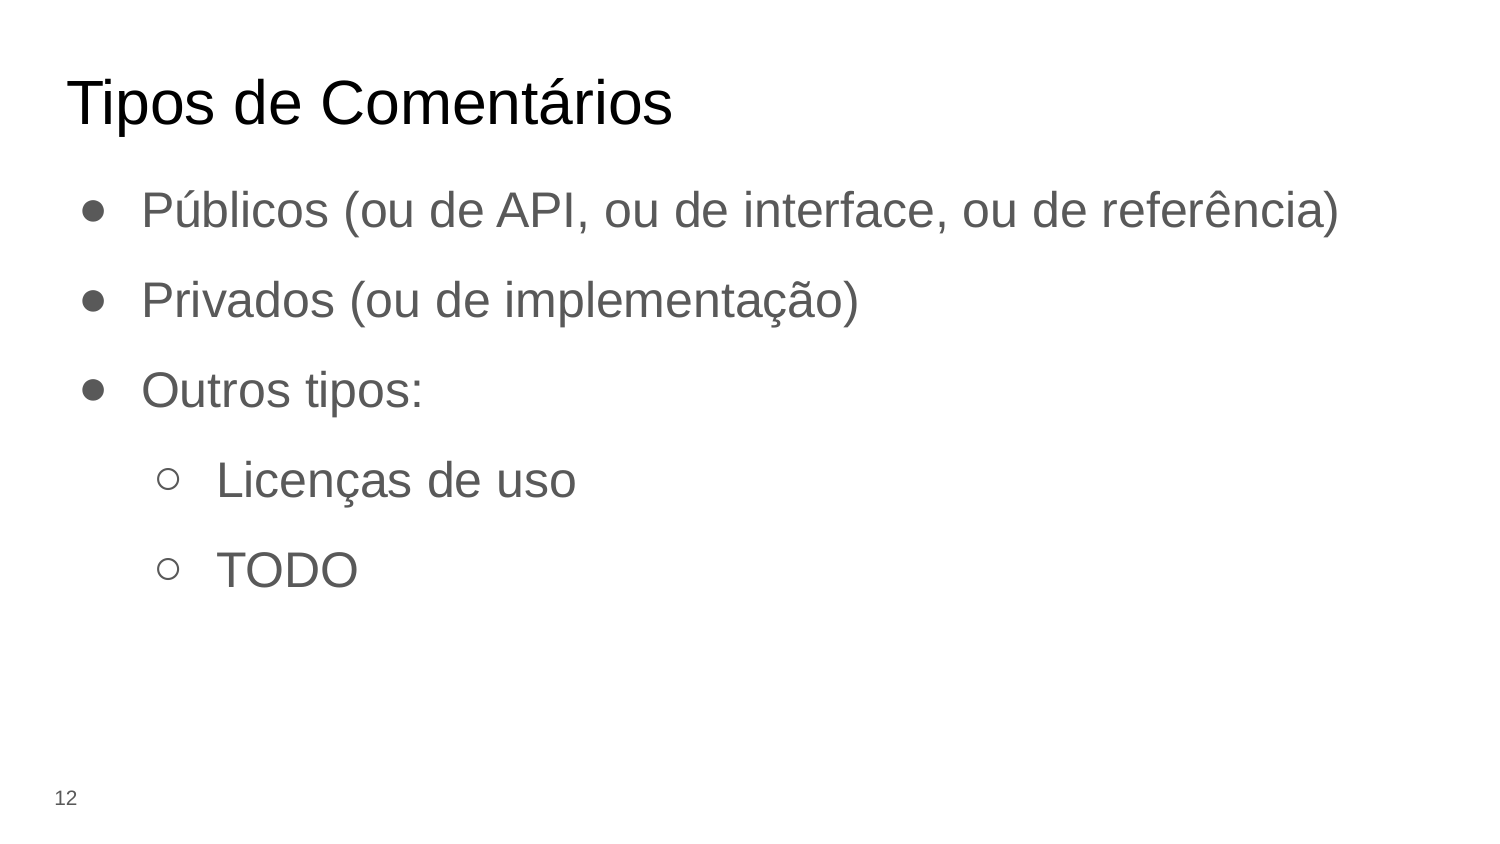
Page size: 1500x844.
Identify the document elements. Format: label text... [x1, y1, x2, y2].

list Públicos (ou de API, ou de interface, ou de referência) Privados (ou de implementação) Outros tipos: Licenças de uso TODO [51, 153, 1449, 395]
slide_number ‹#› [2, 764, 93, 830]
title Tipos de Comentários [51, 35, 1449, 130]
